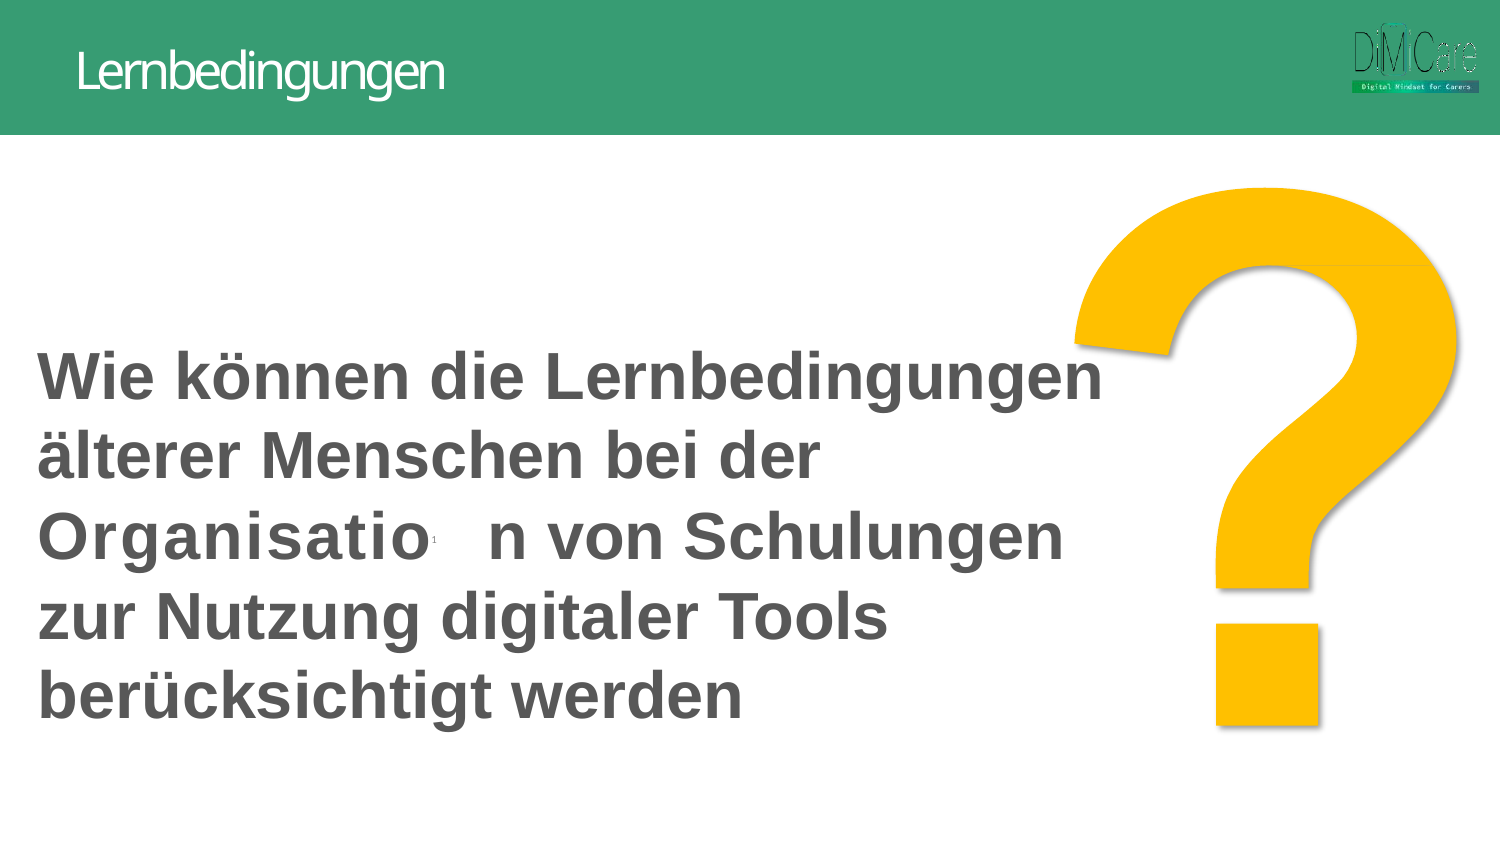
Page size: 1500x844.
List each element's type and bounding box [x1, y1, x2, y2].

text_box [0, 0, 583, 844]
text_box [585, 0, 1500, 844]
